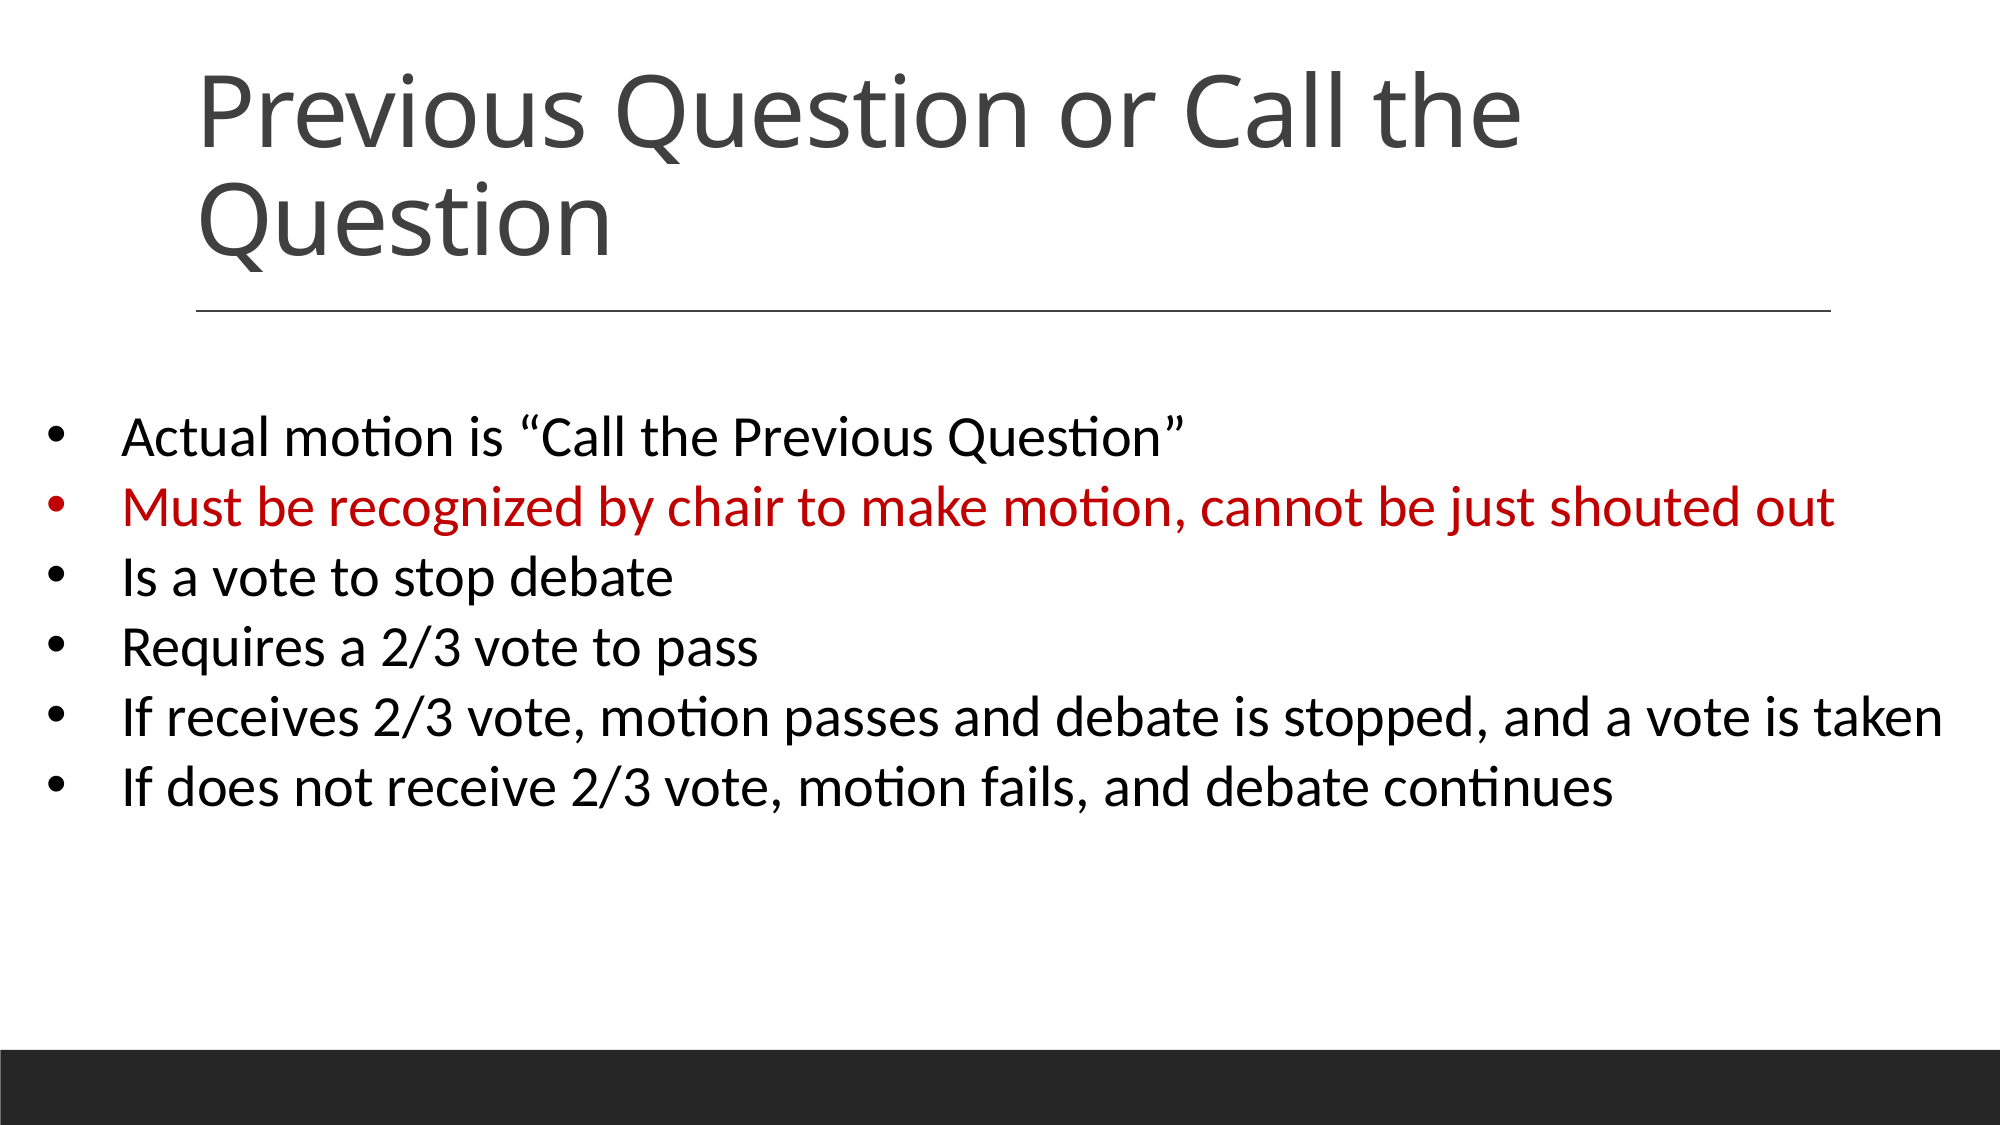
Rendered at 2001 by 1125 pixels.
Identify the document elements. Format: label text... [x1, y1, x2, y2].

title Previous Question or Call the Question [180, 47, 1830, 285]
text_box Actual motion is “Call the Previous Question” Must be recognized by chair to make motion, cannot be just shouted out Is a vote to stop debate Requires a 2/3 vote to pass If receives 2/3 vote, motion passes and debate is stopped, and a vote is taken If does not receive 2/3 vote, motion fails, and debate continues [31, 390, 1960, 896]
